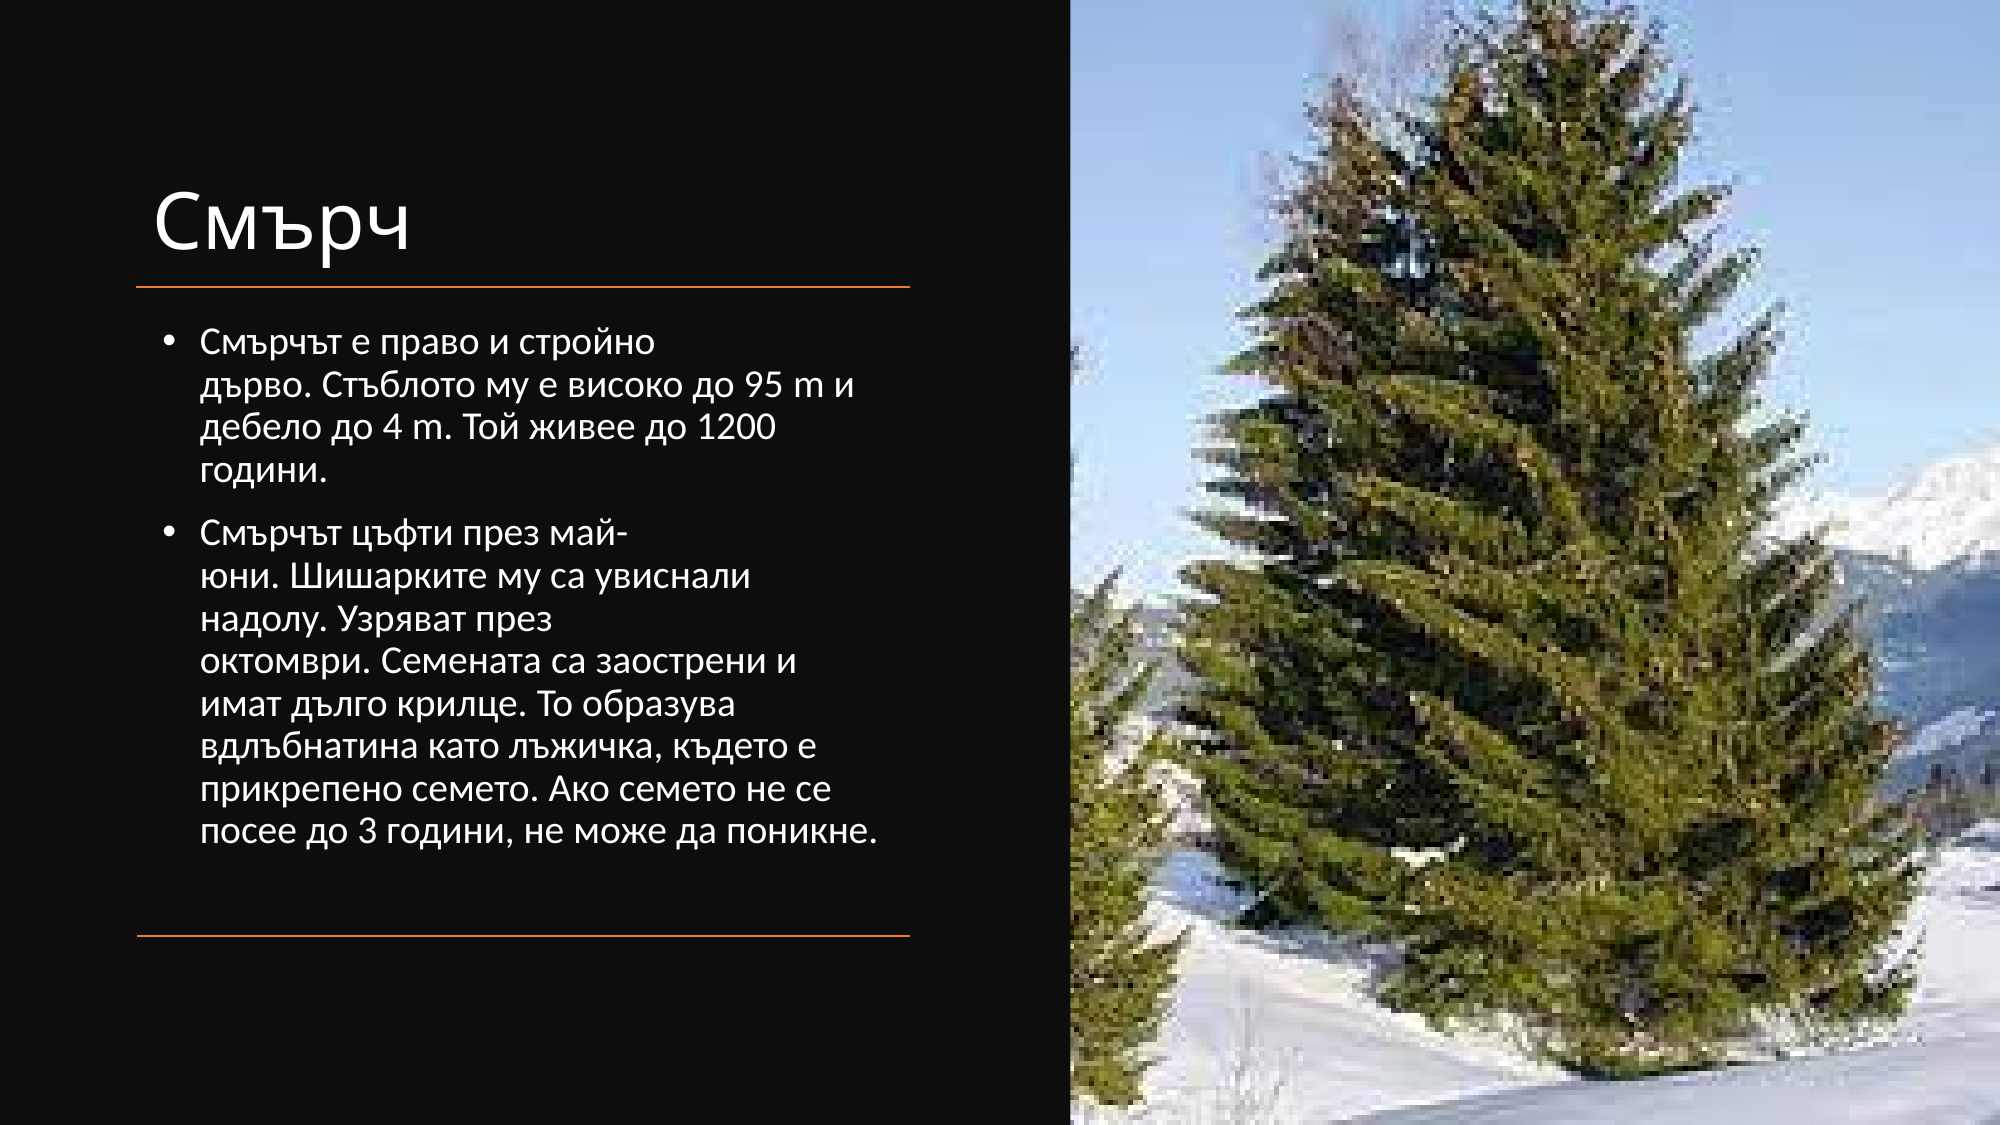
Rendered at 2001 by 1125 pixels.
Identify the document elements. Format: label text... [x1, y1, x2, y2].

text_box [0, 0, 1070, 1125]
list Смърчът е право и стройно дърво. Стъблото му е високо до 95 m и дебело до 4 m. Той живее до 1200 години. Смърчът цъфти през май-юни. Шишарките му са увиснали надолу. Узряват през октомври. Семената са заострени и имат дълго крилце. То образува вдлъбнатина като лъжичка, където е прикрепено семето. Ако семето не се посее до 3 години, не може да поникне. [147, 313, 900, 912]
picture [1070, 0, 2000, 1125]
title Смърч [137, 73, 910, 275]
